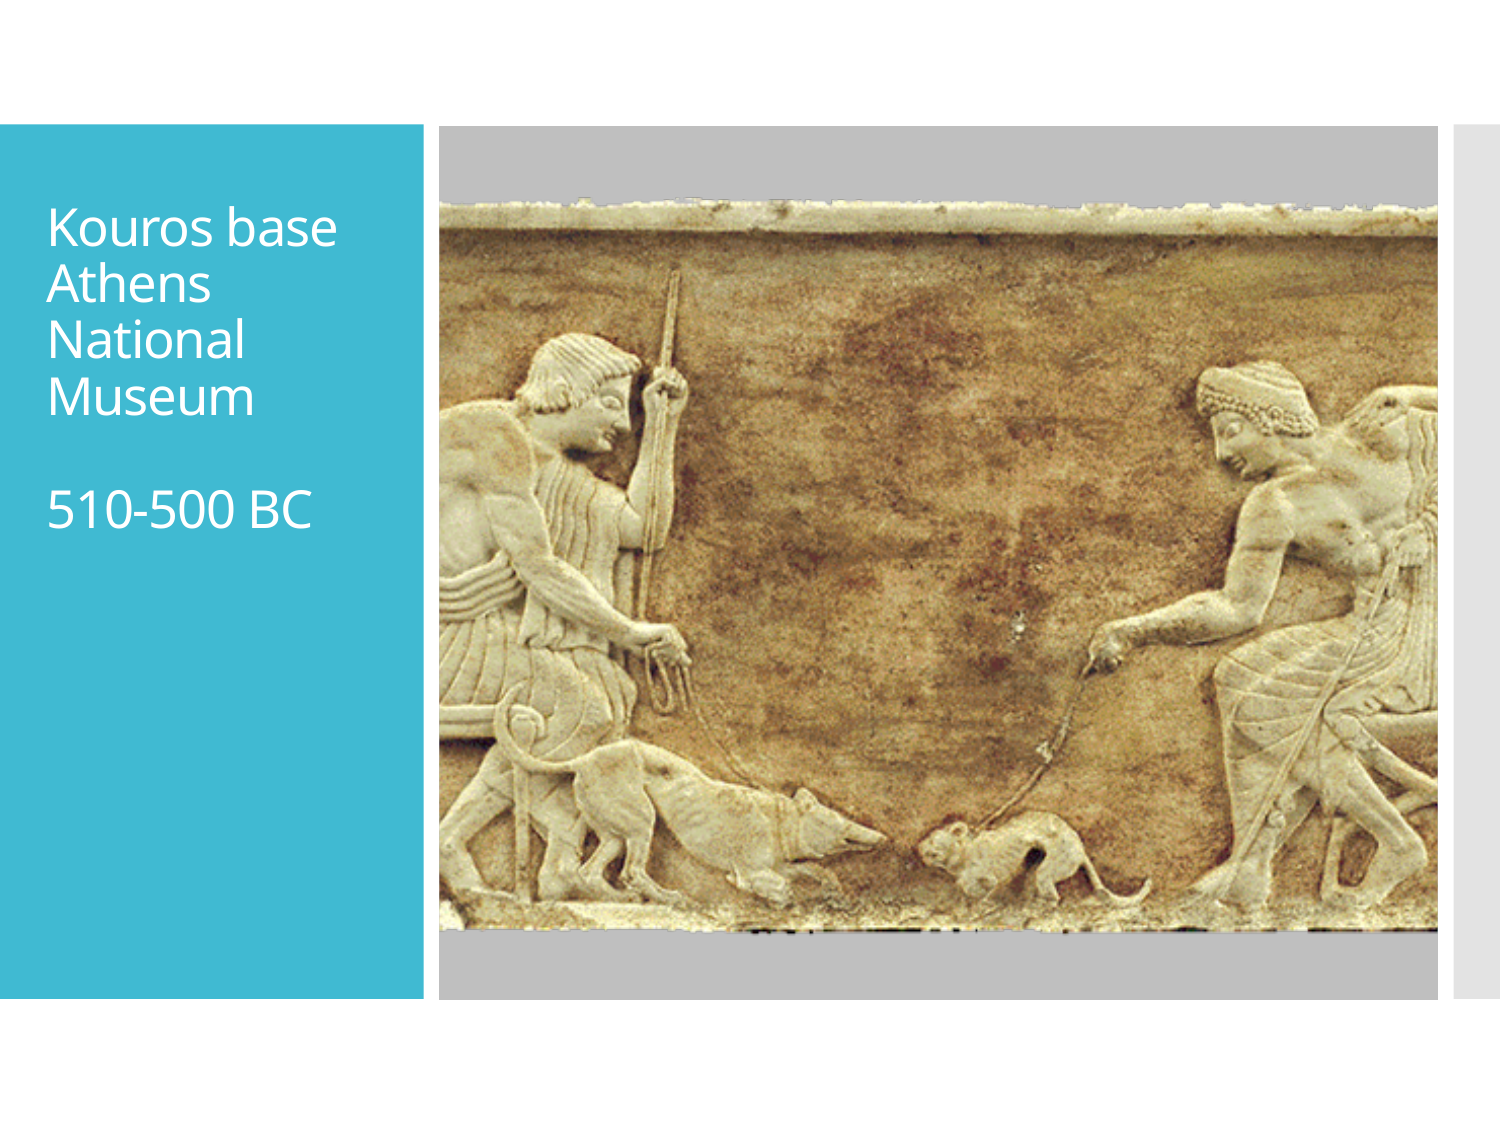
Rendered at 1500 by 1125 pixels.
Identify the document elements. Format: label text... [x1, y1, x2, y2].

title Kouros base Athens National Museum 510-500 BC [31, 187, 381, 548]
picture [439, 125, 1438, 1001]
